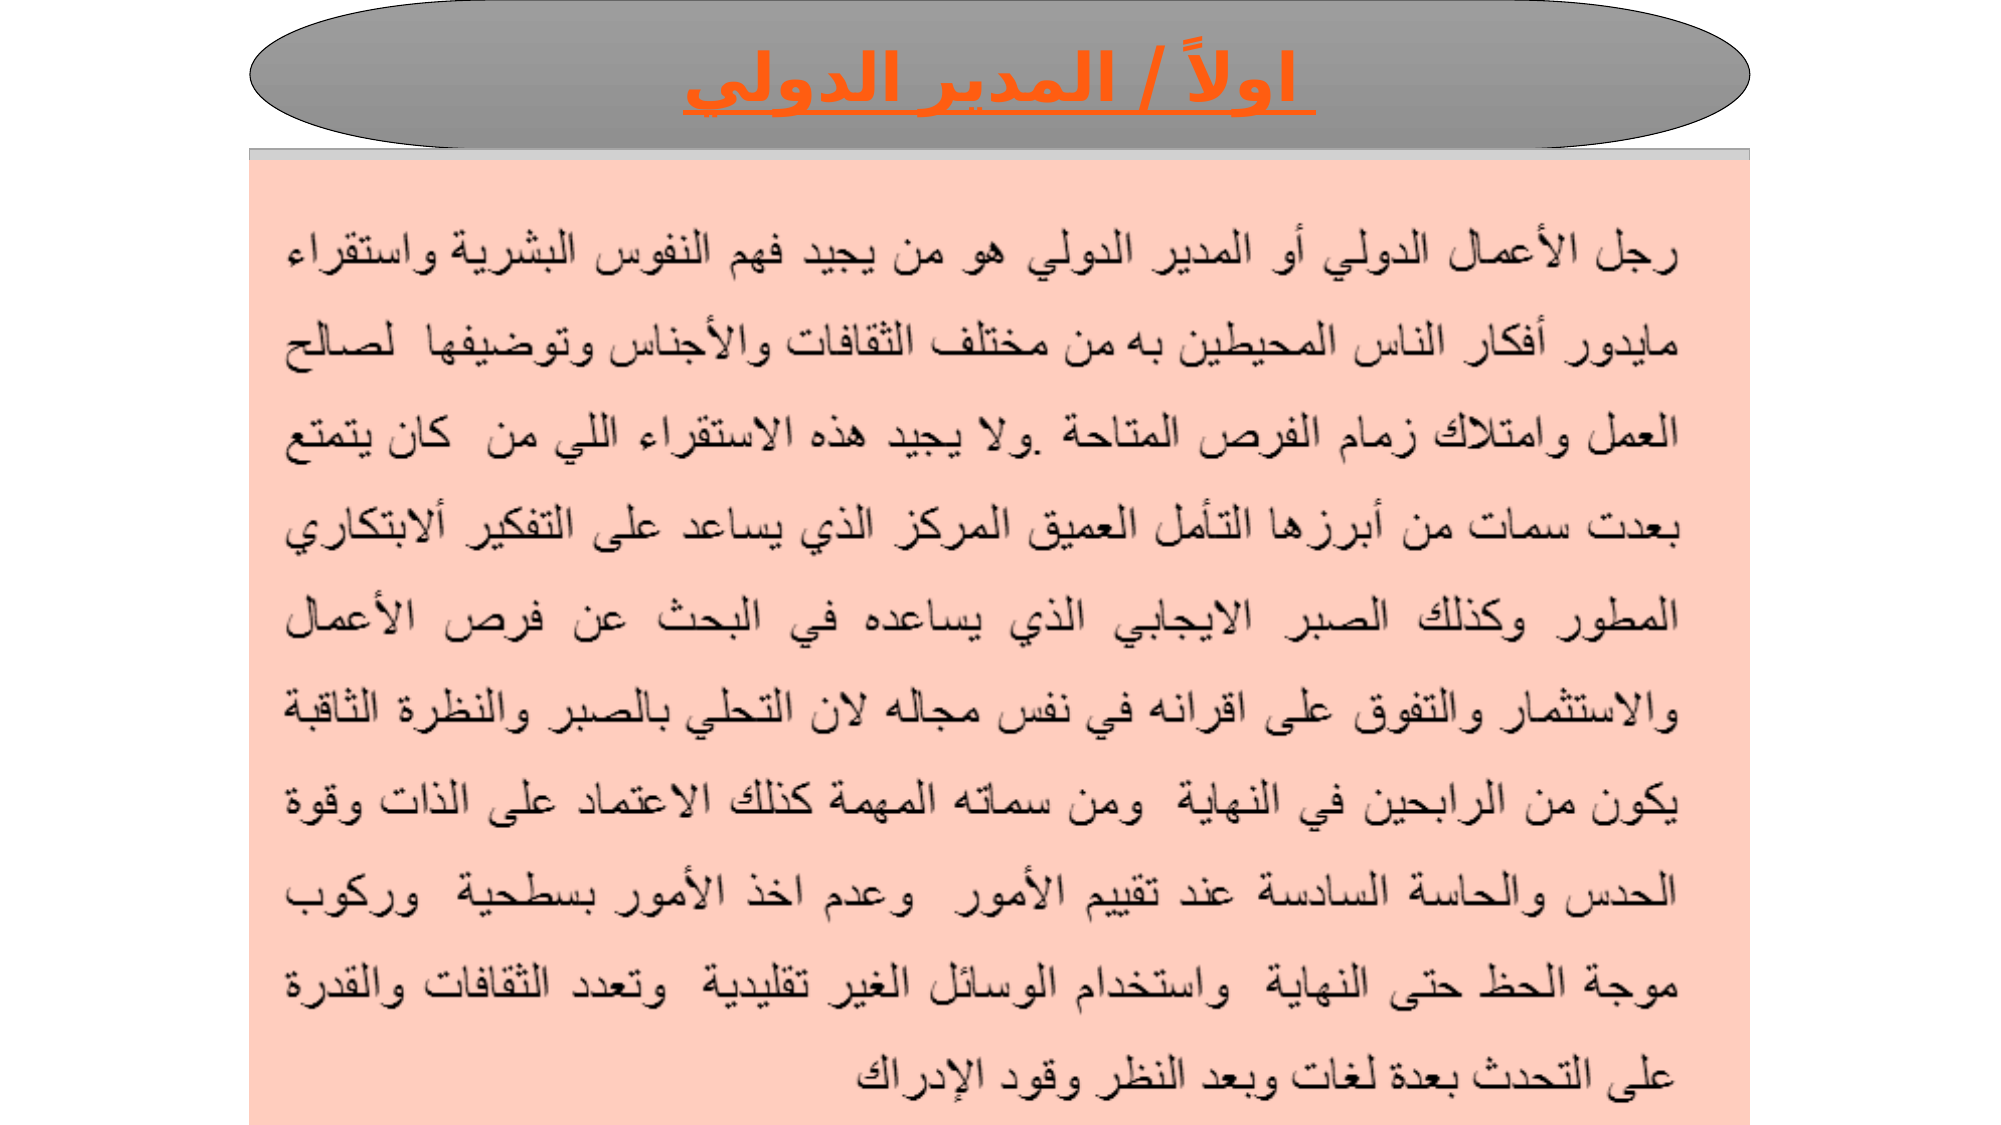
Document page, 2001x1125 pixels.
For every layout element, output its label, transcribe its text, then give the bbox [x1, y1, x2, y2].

picture [249, 160, 1750, 1125]
text_box [249, 148, 1750, 160]
text_box اولاً / المدير الدولي [249, 0, 1751, 148]
